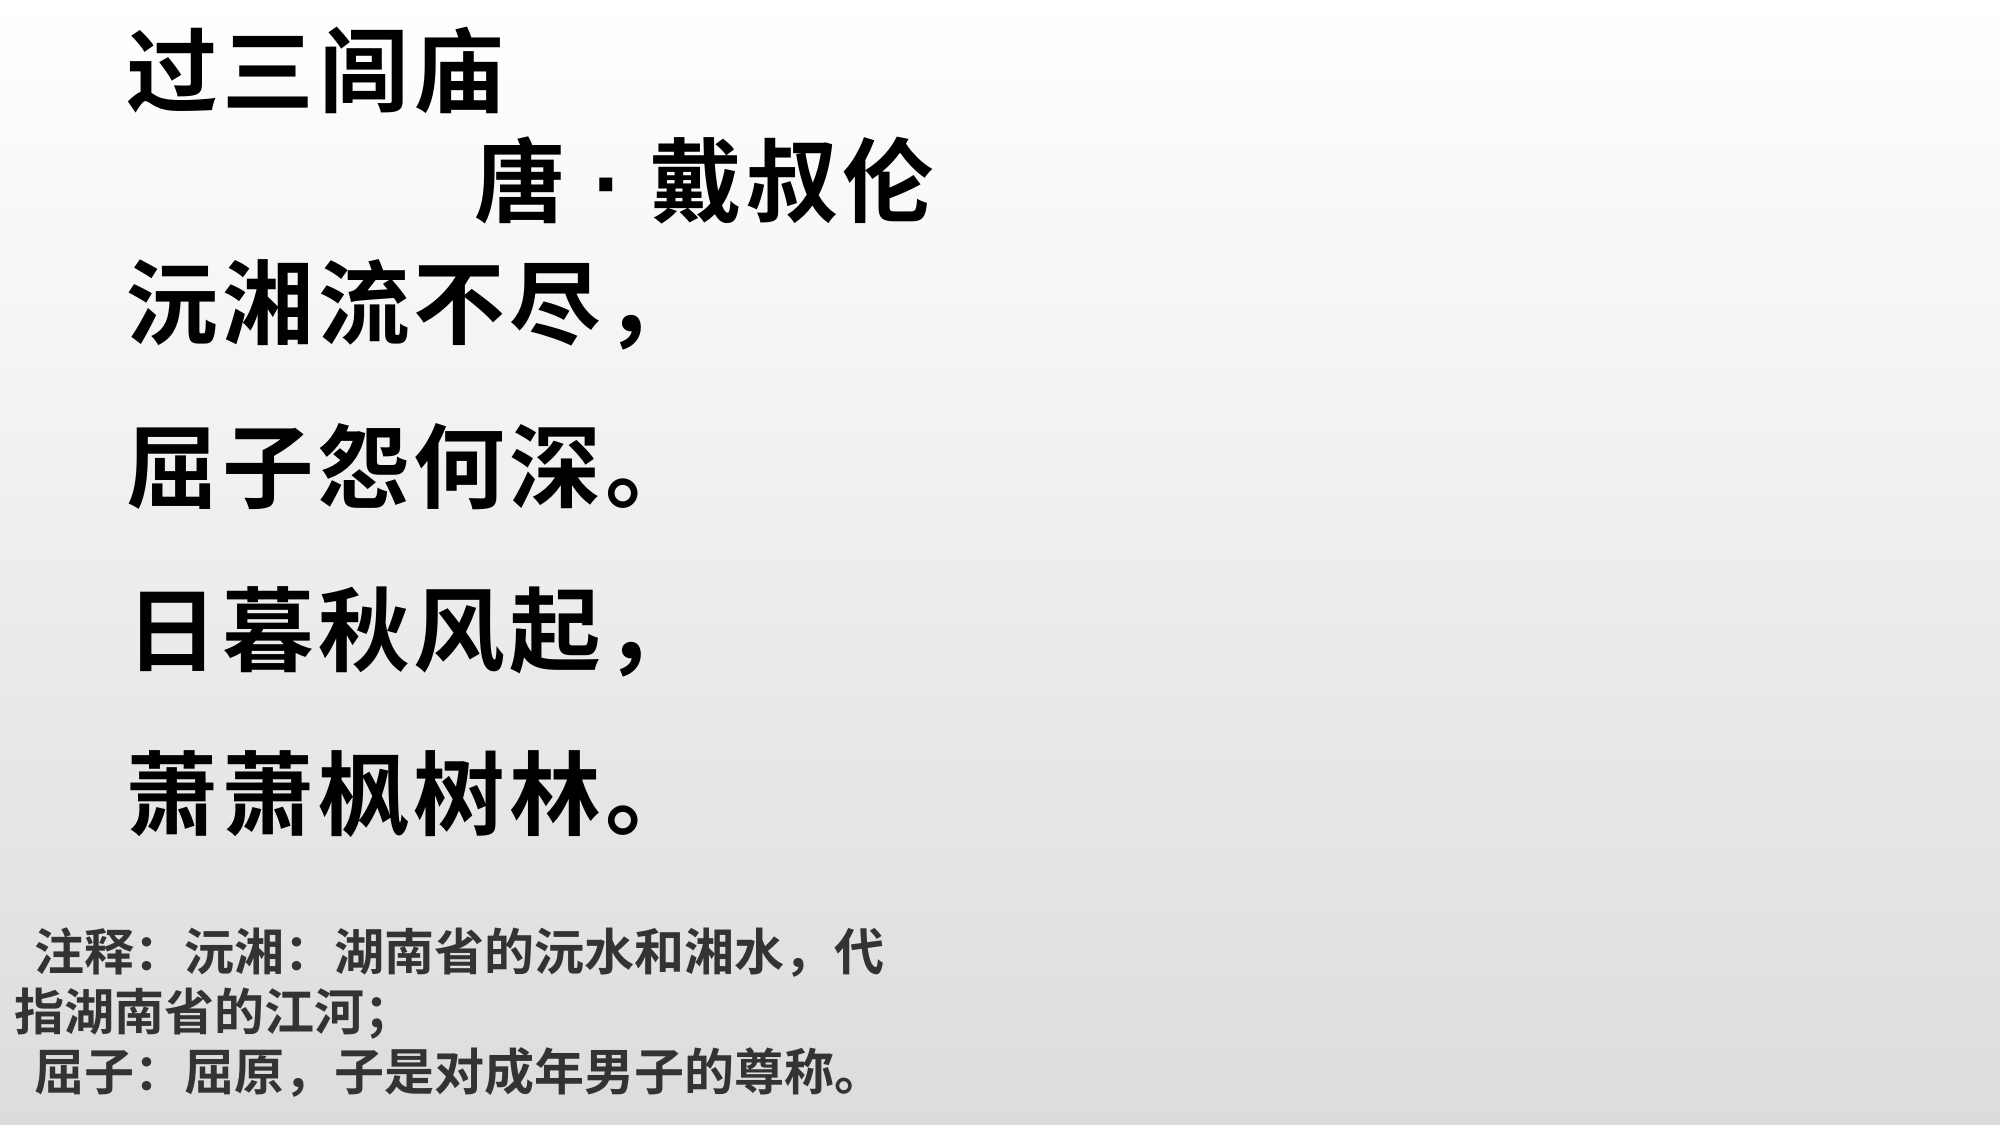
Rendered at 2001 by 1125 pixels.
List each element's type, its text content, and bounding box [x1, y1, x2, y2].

text_box 注释：沅湘：湖南省的沅水和湘水，代指湖南省的江河； 屈子：屈原，子是对成年男子的尊称。 [0, 913, 926, 1108]
list 沅湘流不尽， 屈子怨何深。 日暮秋风起， 萧萧枫树林。 [109, 212, 1891, 1040]
title 过三闾庙 唐·戴叔伦 [109, 70, 1891, 178]
